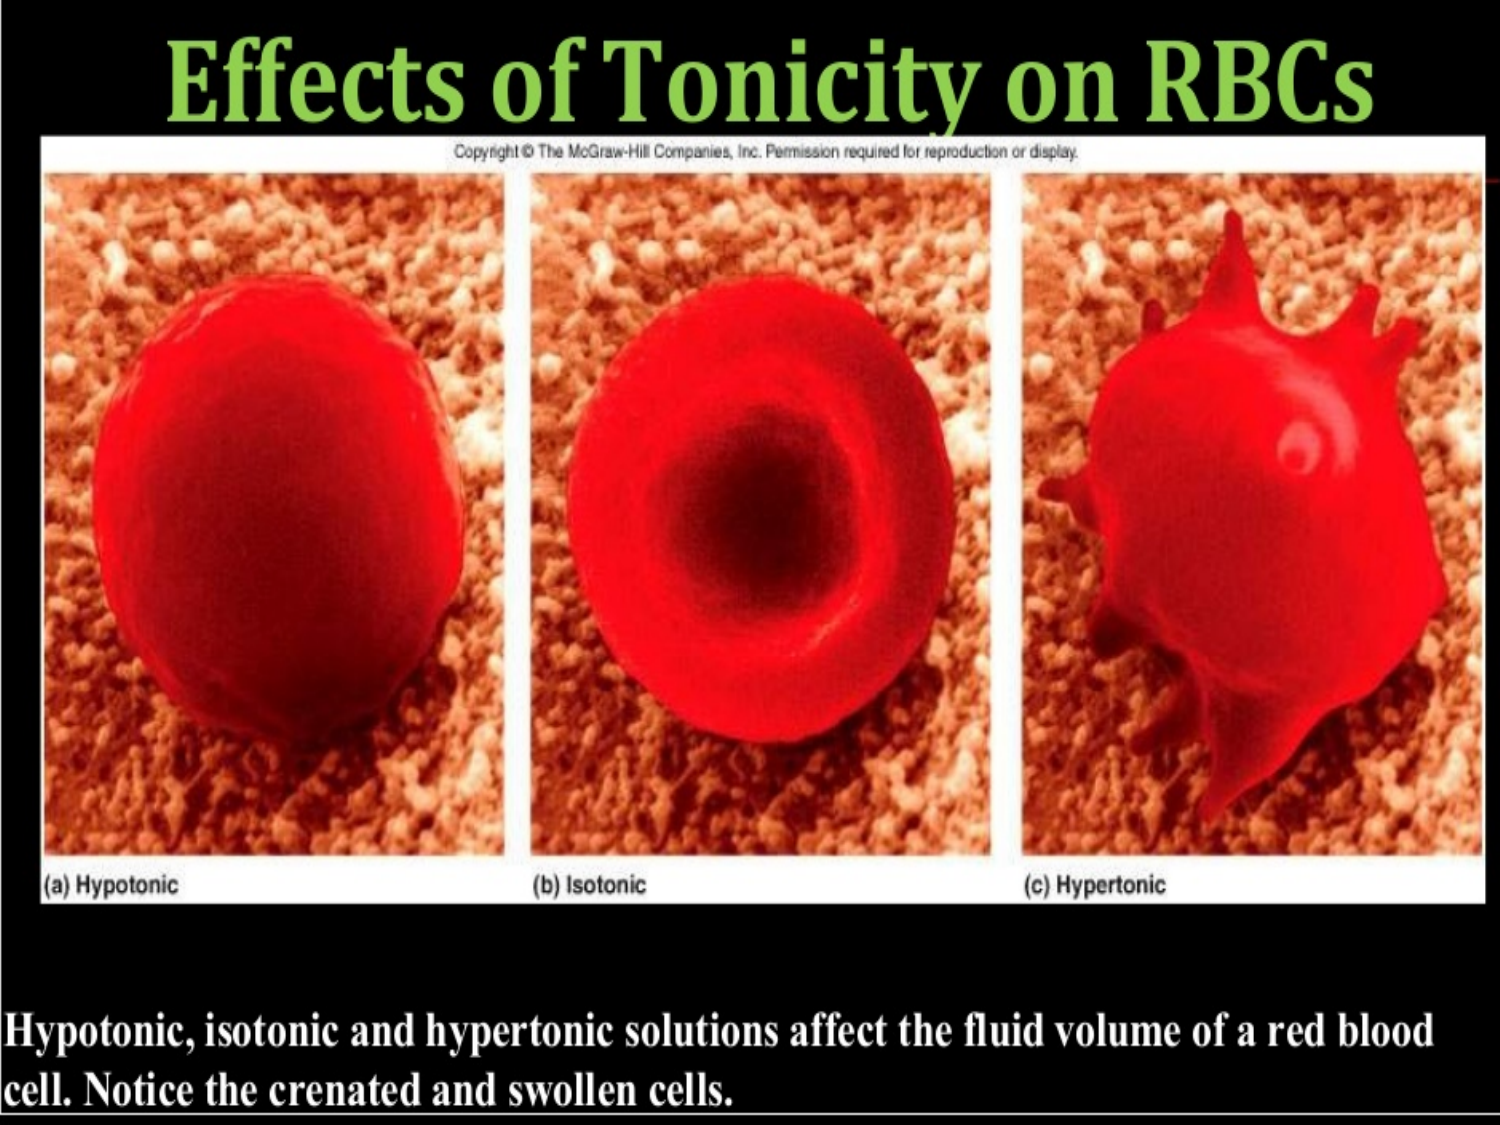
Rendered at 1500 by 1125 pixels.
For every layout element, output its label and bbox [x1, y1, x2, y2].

list [0, 0, 1500, 1125]
